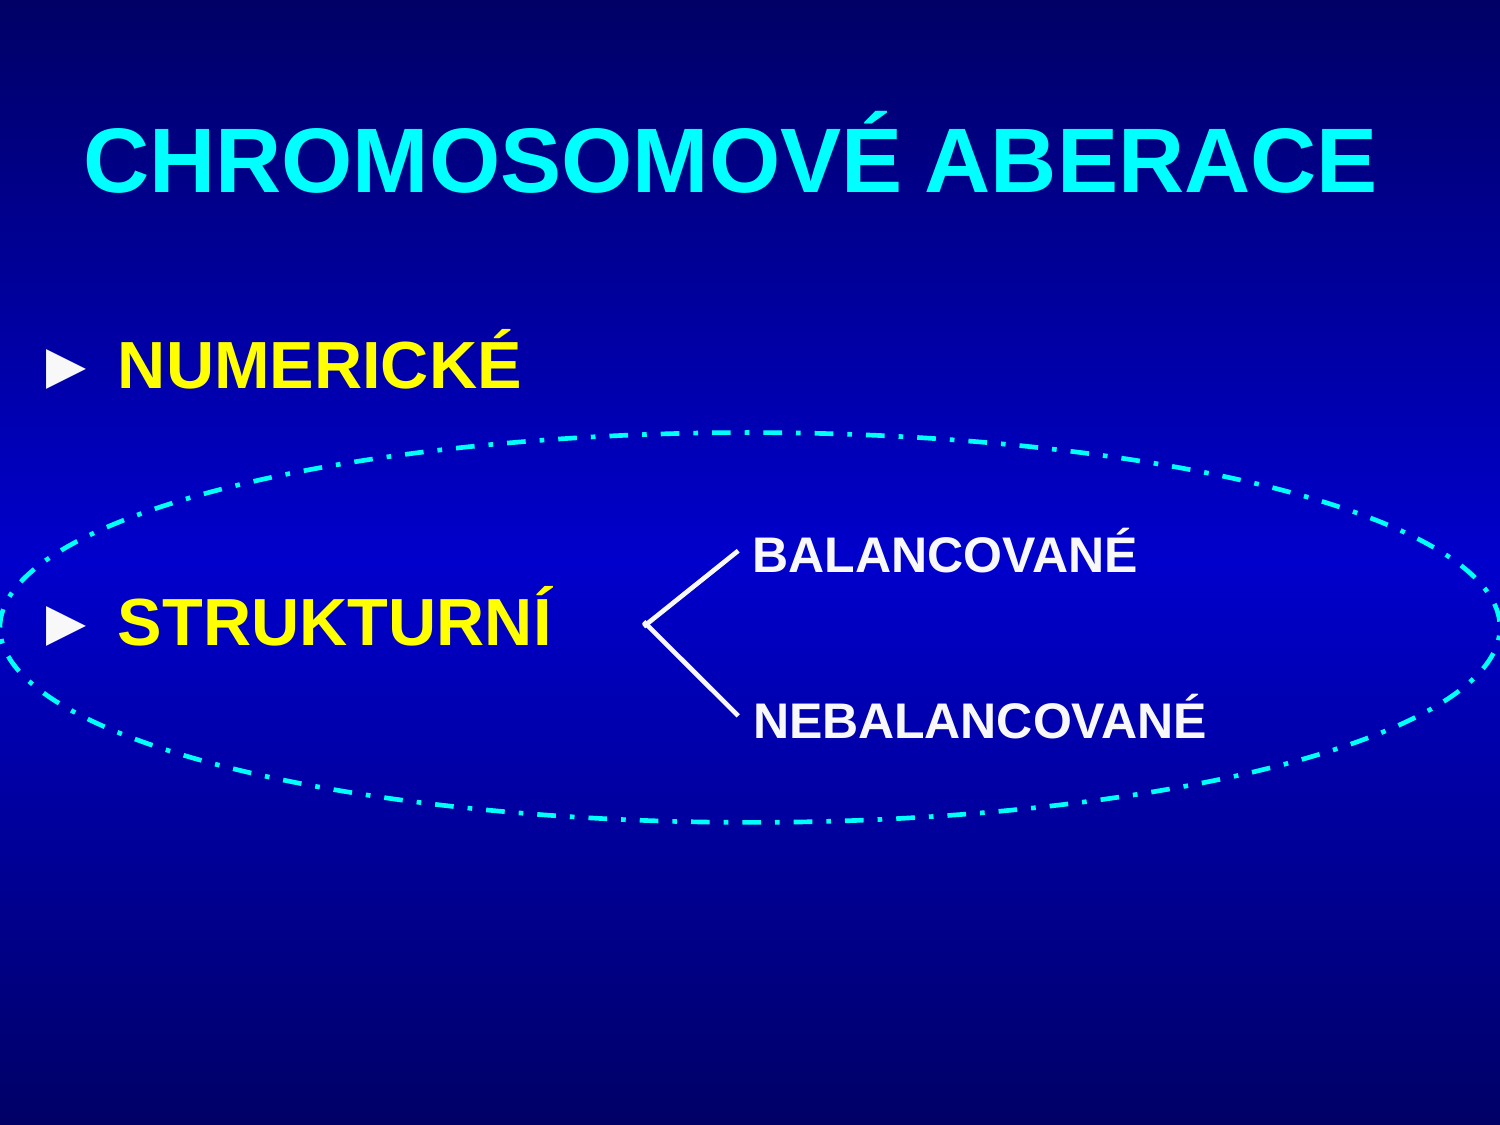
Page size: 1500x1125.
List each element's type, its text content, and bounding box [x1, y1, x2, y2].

title CHROMOSOMOVÉ ABERACE [0, 62, 1463, 250]
list ► NUMERICKÉ ► STRUKTURNÍ [0, 290, 680, 617]
text_box NEBALANCOVANÉ [738, 680, 1282, 756]
text_box [0, 432, 1500, 823]
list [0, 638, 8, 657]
text_box BALANCOVANÉ [738, 515, 1187, 591]
